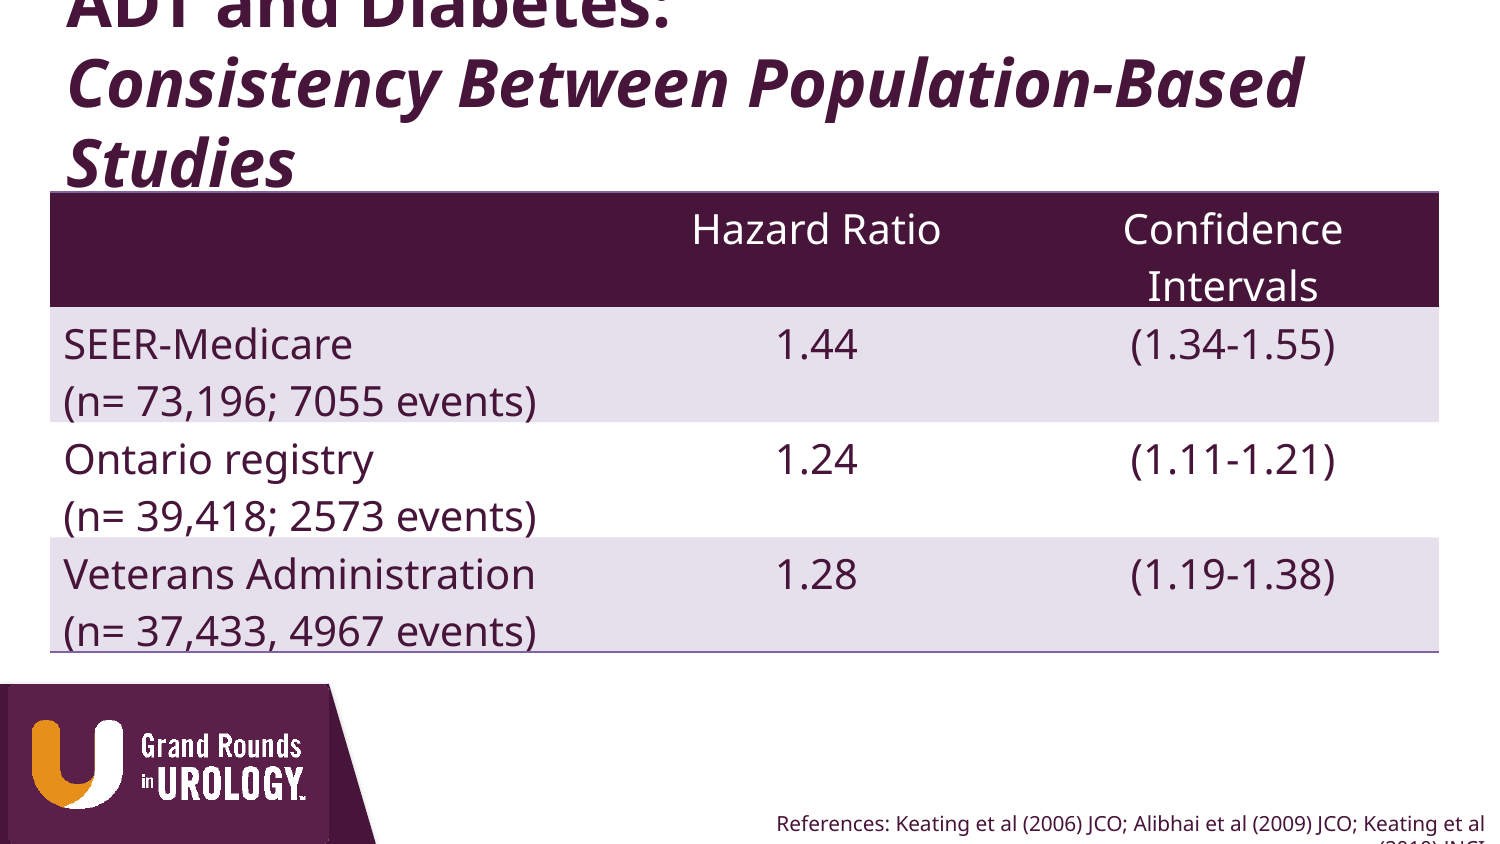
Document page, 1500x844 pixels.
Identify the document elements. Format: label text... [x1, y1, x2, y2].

table_header Confidence Intervals [1028, 193, 1439, 307]
table_header Hazard Ratio [605, 193, 1028, 307]
table_cell (1.19-1.38) [1028, 537, 1439, 651]
text_box ADT and Diabetes: Consistency Between Population-Based Studies [50, 22, 1467, 210]
table_cell 1.24 [605, 422, 1028, 537]
text_box References: Keating et al (2006) JCO; Alibhai et al (2009) JCO; Keating et al (2010) JNCI [717, 803, 1500, 844]
table_cell 1.44 [605, 307, 1028, 422]
picture [8, 684, 329, 844]
table_cell Veterans Administration (n= 37,433, 4967 events) [50, 537, 605, 651]
table_cell (1.11-1.21) [1028, 422, 1439, 537]
table_cell 1.28 [605, 537, 1028, 651]
table_cell SEER-Medicare (n= 73,196; 7055 events) [50, 307, 605, 422]
table_cell (1.34-1.55) [1028, 307, 1439, 422]
table_header [50, 193, 605, 307]
table_cell Ontario registry (n= 39,418; 2573 events) [50, 422, 605, 537]
